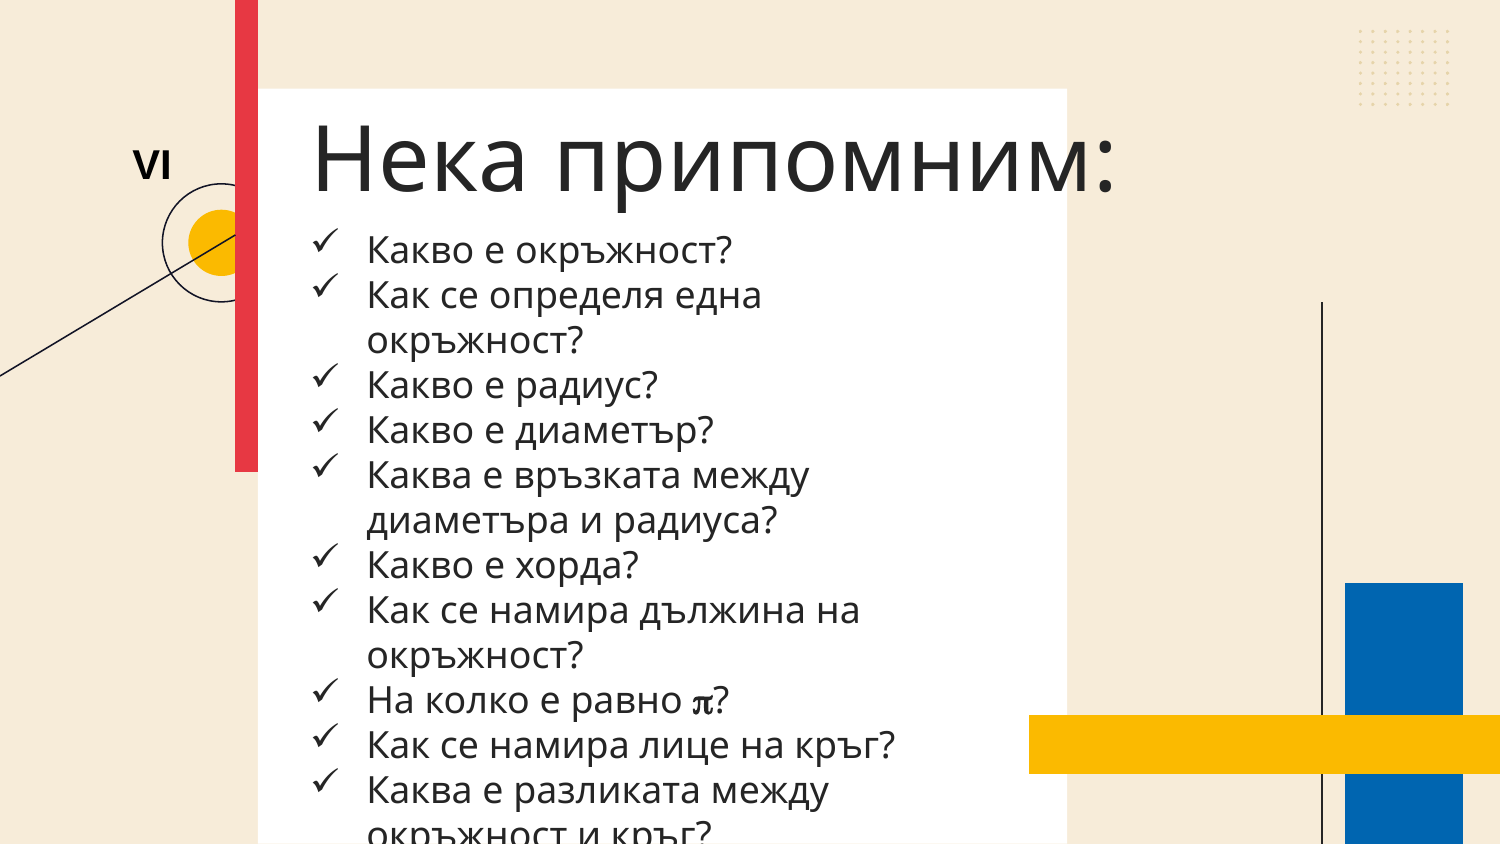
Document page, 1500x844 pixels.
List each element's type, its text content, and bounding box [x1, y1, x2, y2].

title Нека припомним: [295, 101, 1138, 226]
subtitle Какво е окръжност? Как се определя една окръжност? Какво е радиус? Какво е диаметър? Каква е връзката между диаметъра и радиуса? Какво е хорда? Как се намира дължина на окръжност? На колко е равно ? Как се намира лице на кръг? Каква е разликата между окръжност и кръг? [276, 211, 962, 745]
text_box VI [117, 130, 187, 196]
